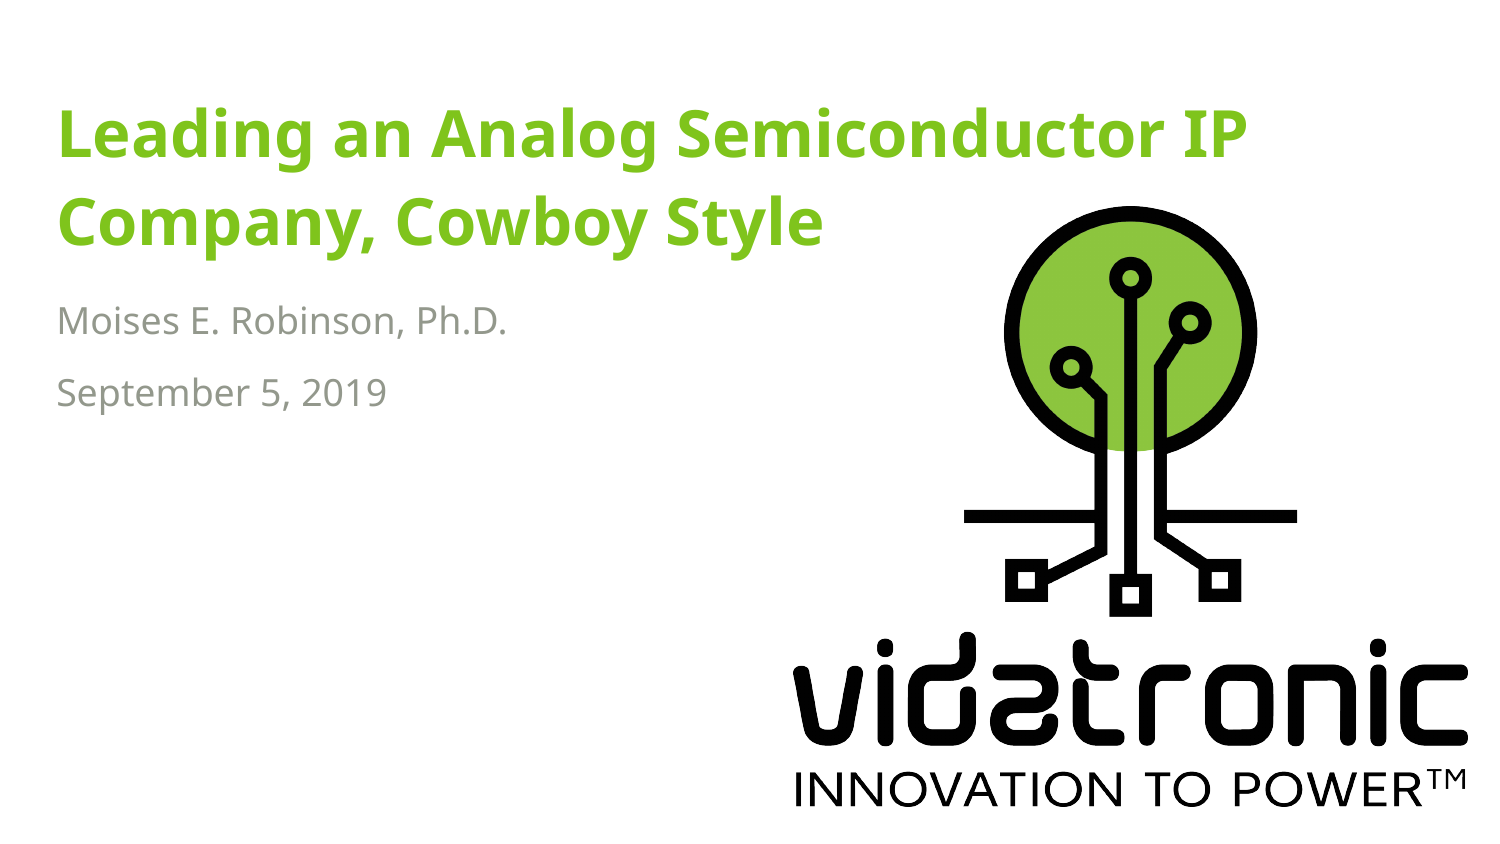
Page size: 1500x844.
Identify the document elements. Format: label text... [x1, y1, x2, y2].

subtitle Moises E. Robinson, Ph.D. September 5, 2019 [41, 287, 973, 427]
title Leading an Analog Semiconductor IP Company, Cowboy Style [41, 80, 1404, 273]
picture [793, 206, 1468, 807]
